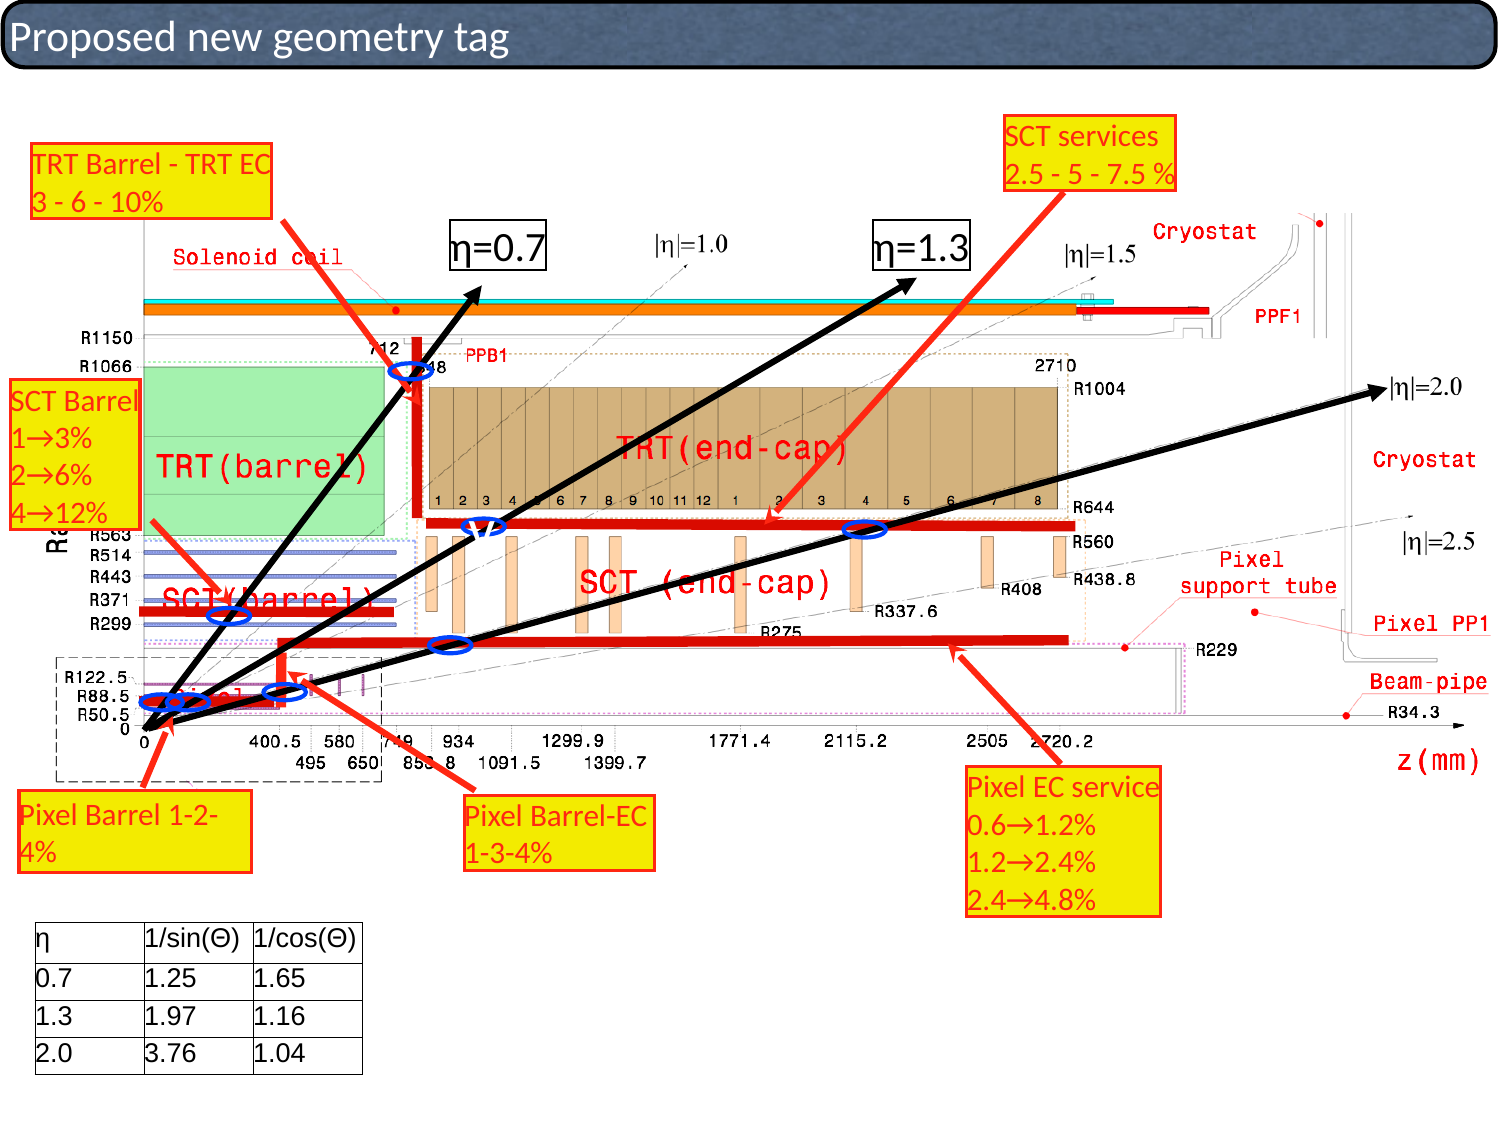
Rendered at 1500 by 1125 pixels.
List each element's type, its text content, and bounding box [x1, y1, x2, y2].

table_cell 1.65 [254, 964, 362, 1000]
table_header 1/sin(Θ) [145, 926, 253, 963]
text_box Proposed new geometry tag [2, 1, 1496, 68]
table_cell 1.25 [145, 964, 253, 1000]
table_header 1/cos(Θ) [254, 926, 362, 963]
table_cell 2.0 [36, 1038, 144, 1074]
table_header η [36, 926, 144, 963]
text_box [9, 114, 1500, 918]
table_cell 1.97 [145, 1001, 253, 1037]
table_cell 1.16 [254, 1001, 362, 1037]
table_cell 1.04 [254, 1038, 362, 1074]
table_cell 3.76 [145, 1038, 253, 1074]
table_cell 1.3 [36, 1001, 144, 1037]
table_cell 0.7 [36, 964, 144, 1000]
